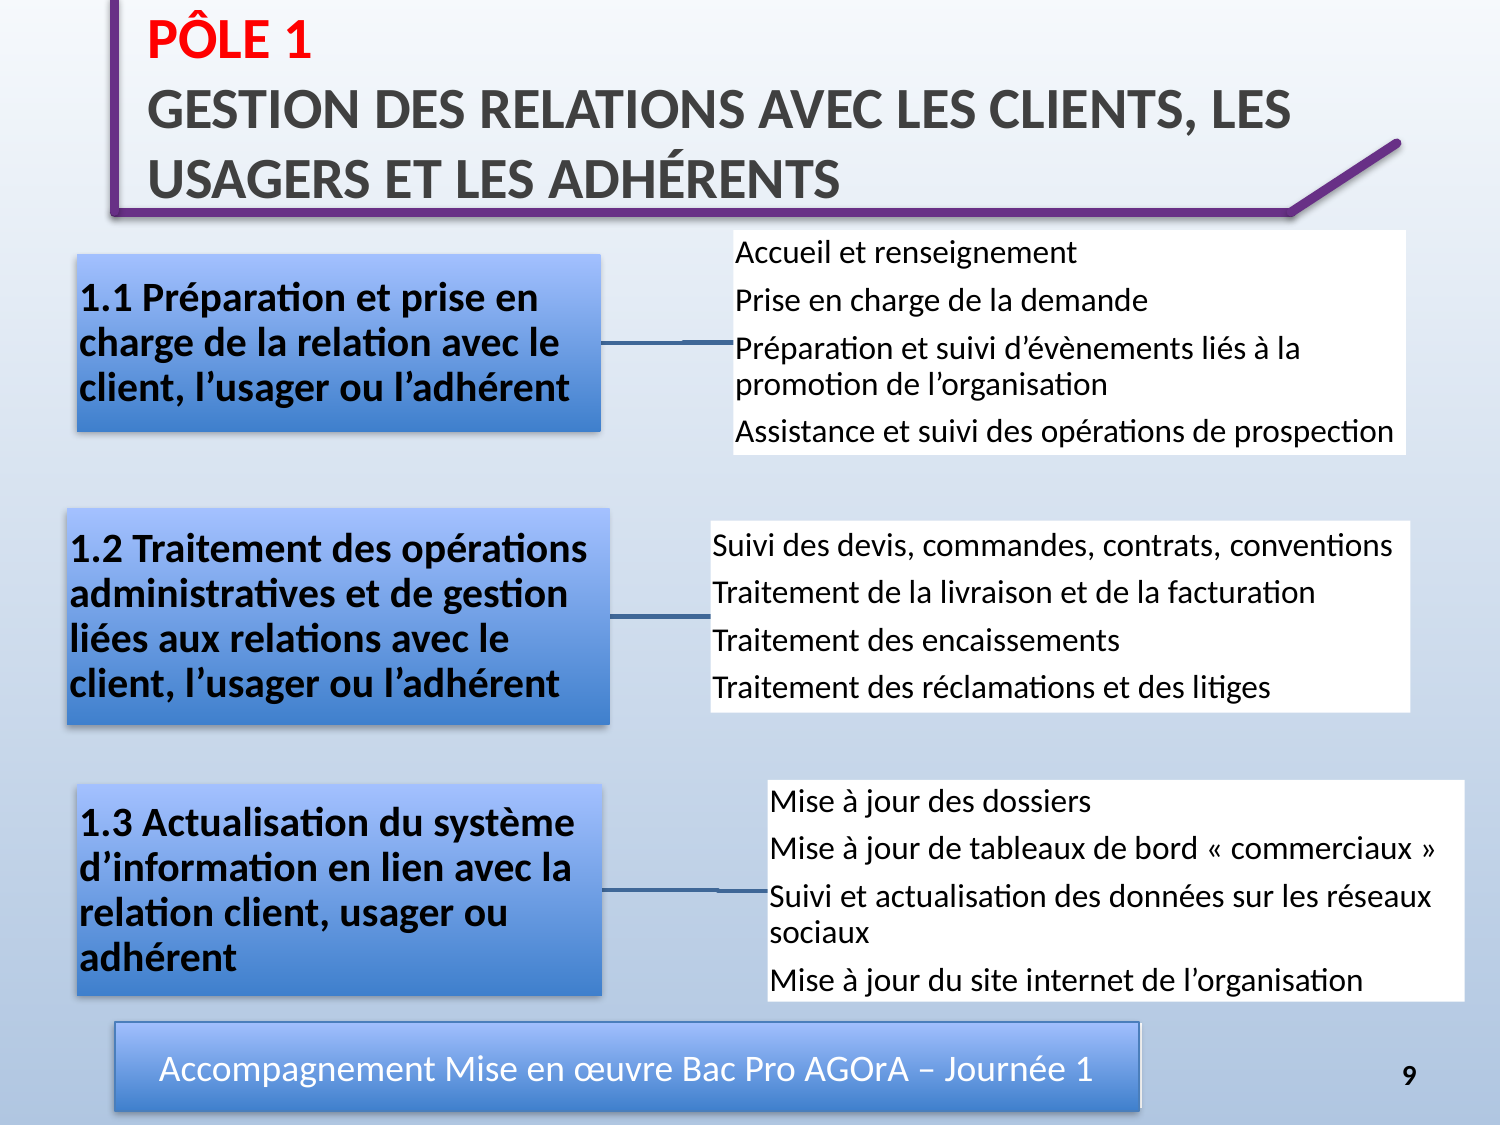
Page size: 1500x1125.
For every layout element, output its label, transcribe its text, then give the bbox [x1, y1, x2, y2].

slide_number 9 [1387, 1048, 1488, 1109]
title Pôle 1 Gestion des relations avec les clients, les usagers et les adhérents [132, 0, 1425, 212]
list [27, 229, 1469, 1002]
text_box Accompagnement Mise en œuvre Bac Pro AGOrA – Journée 1 [114, 1021, 1140, 1112]
